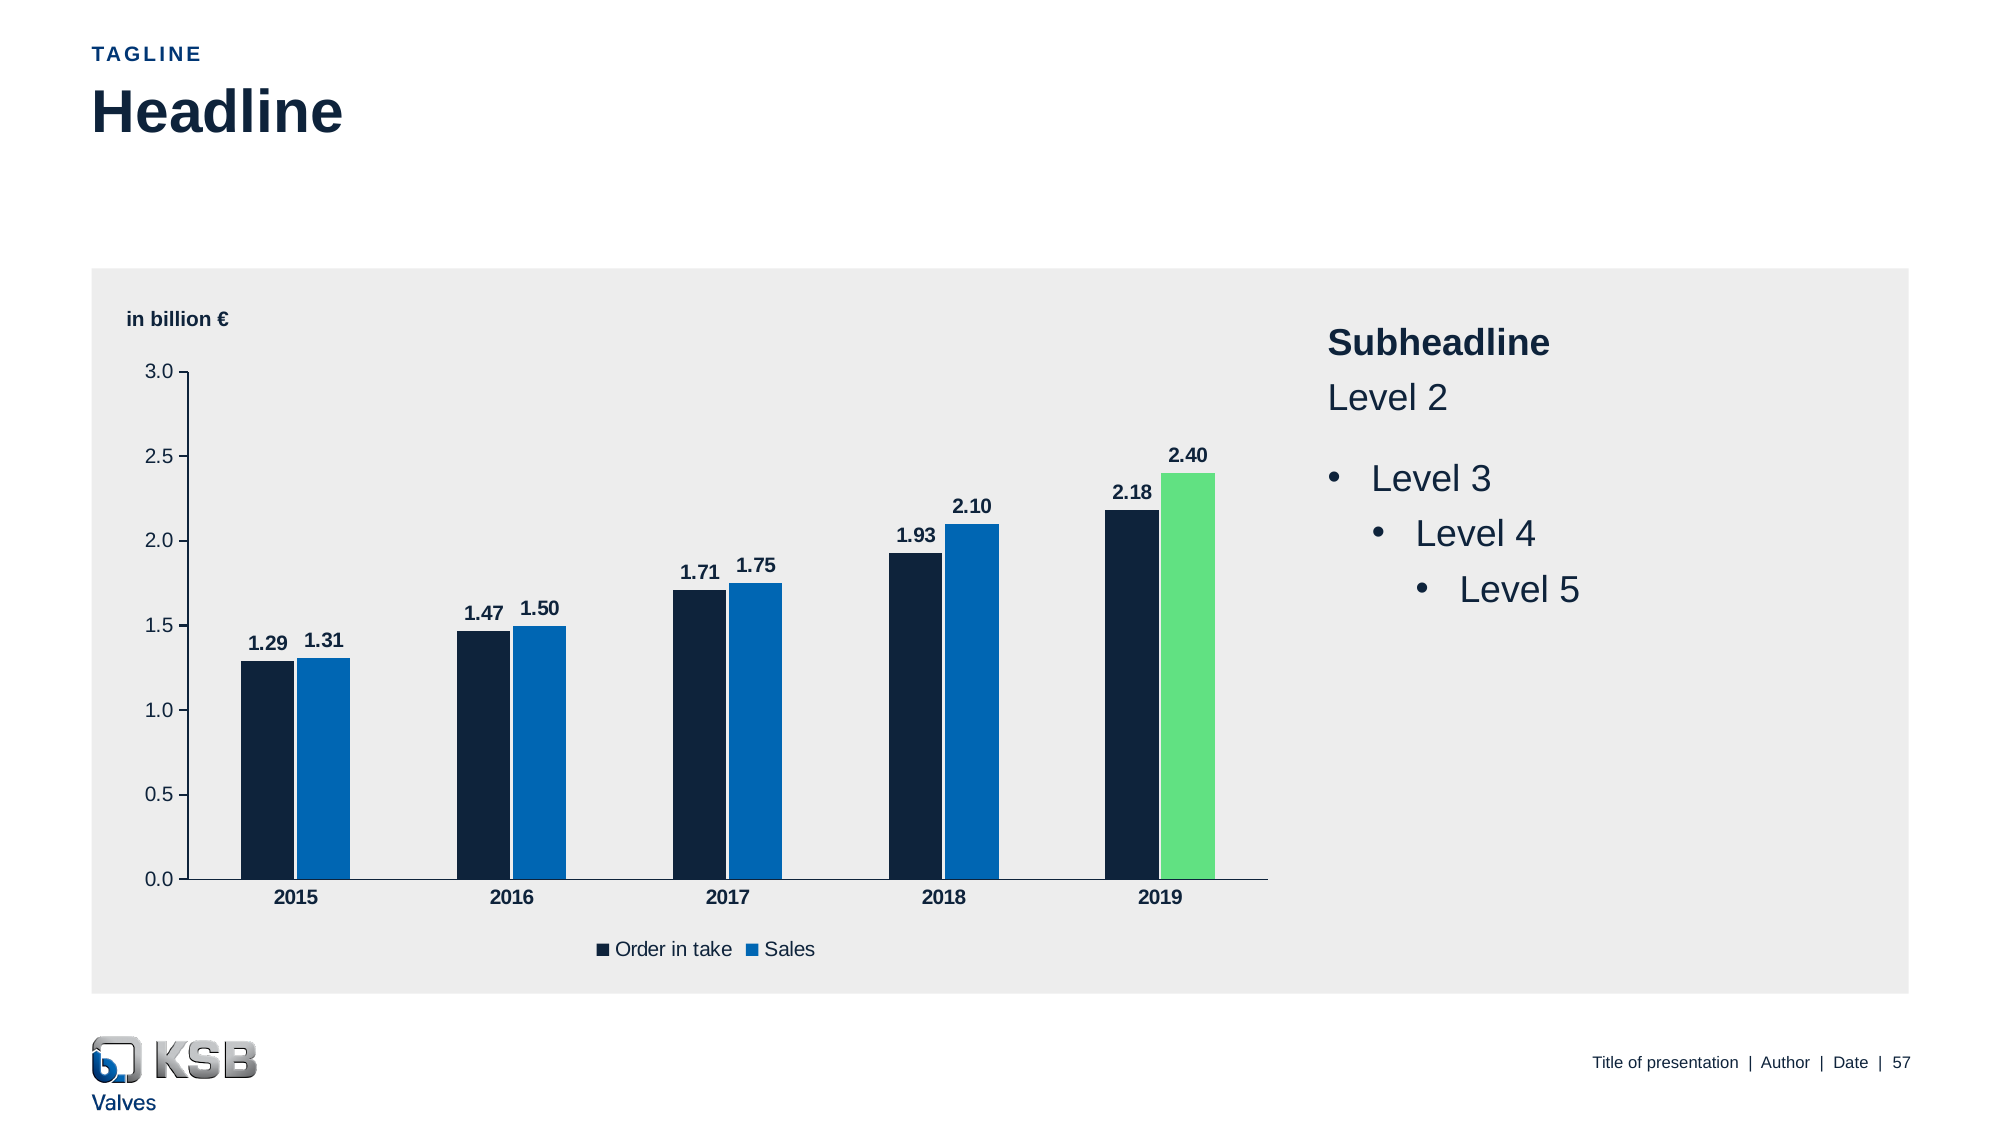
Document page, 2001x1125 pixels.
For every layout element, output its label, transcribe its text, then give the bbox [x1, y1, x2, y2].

list Tagline [91, 40, 1909, 64]
title Headline [91, 72, 1907, 232]
picture [81, 1022, 268, 1125]
chart [120, 346, 1292, 968]
list Subheadline Level 2 Level 3 Level 4 Level 5 [1327, 318, 1879, 968]
footer Title of presentation | Author | Date | [1017, 1045, 1883, 1078]
text_box in billion € [111, 297, 268, 338]
slide_number 57 [1892, 1045, 1930, 1078]
